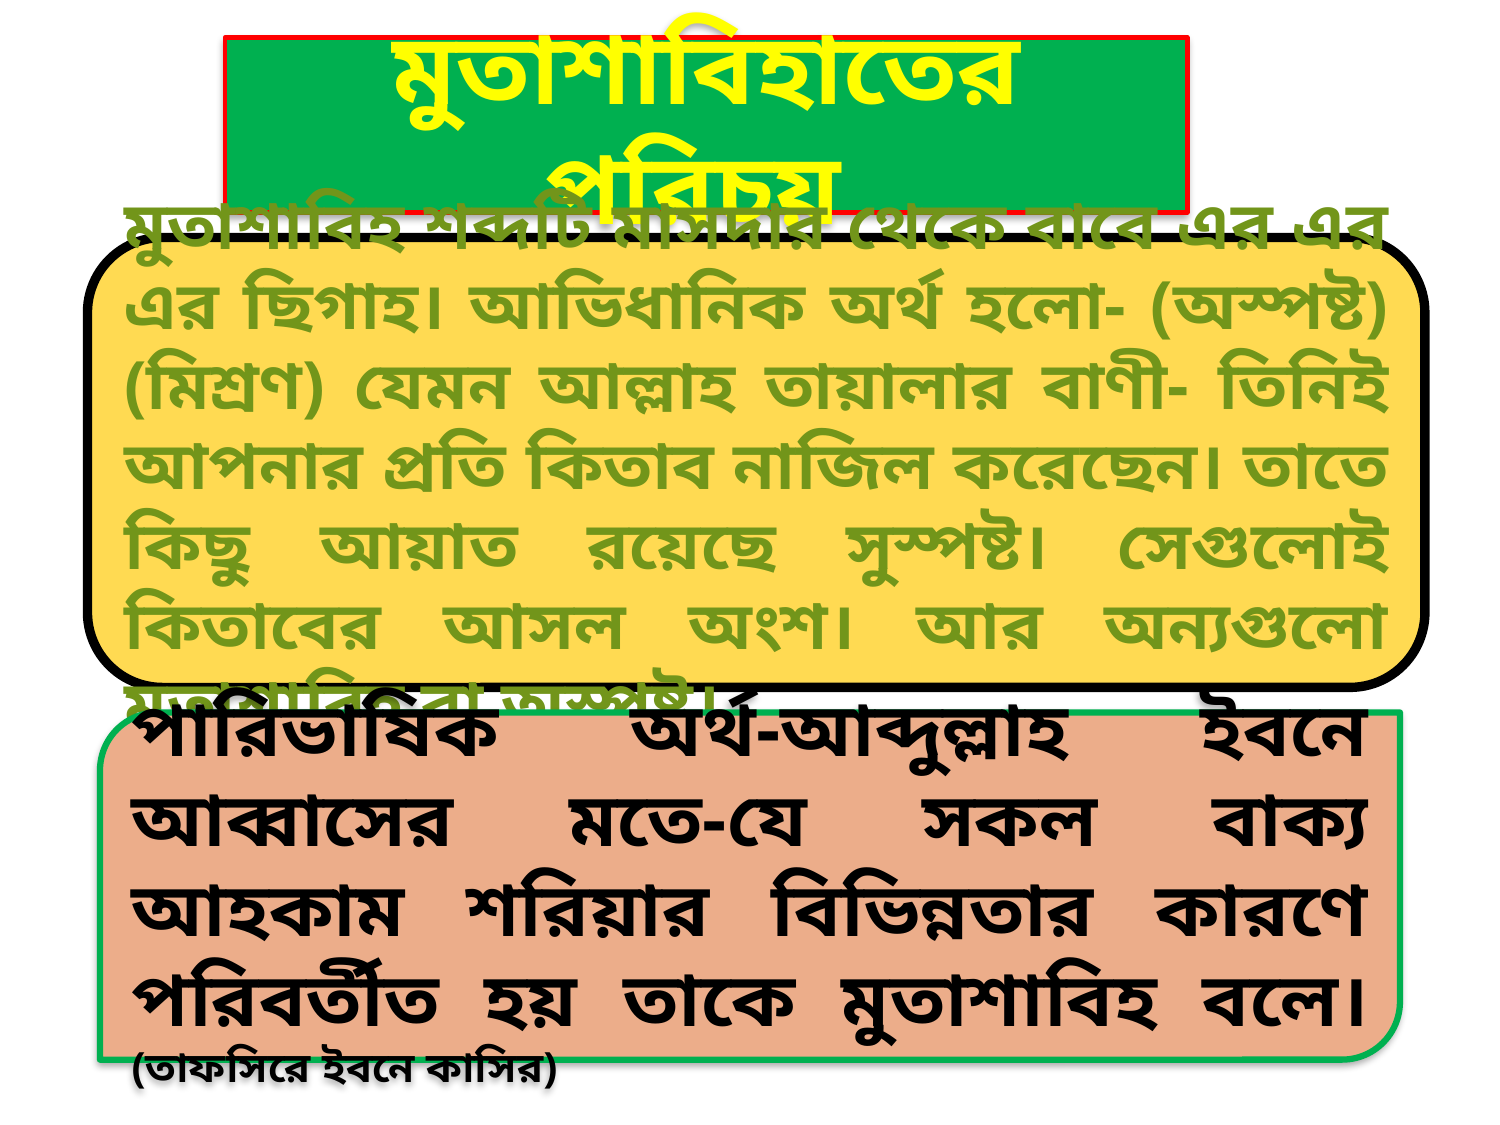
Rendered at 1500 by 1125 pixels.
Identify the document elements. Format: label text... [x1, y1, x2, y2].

text_box পারিভাষিক অর্থ-আব্দুল্লাহ ইবনে আব্বাসের মতে-যে সকল বাক্য আহকাম শরিয়ার বিভিন্নতার কারণে পরিবর্তীত হয় তাকে মুতাশাবিহ বলে। (তাফসিরে ইবনে কাসির) [97, 710, 1403, 1062]
text_box মুতাশাবিহ শব্দটি মাসদার থেকে বাবে এর এর এর ছিগাহ। আভিধানিক অর্থ হলো- (অস্পষ্ট) (মিশ্রণ) যেমন আল্লাহ তায়ালার বাণী- তিনিই আপনার প্রতি কিতাব নাজিল করেছেন। তাতে কিছু আয়াত রয়েছে সুস্পষ্ট। সেগুলোই কিতাবের আসল অংশ। আর অন্যগুলো মুতাশাবিহ বা অস্পষ্ট। [85, 235, 1428, 690]
text_box মুতাশাবিহাতের পরিচয় [223, 35, 1190, 215]
